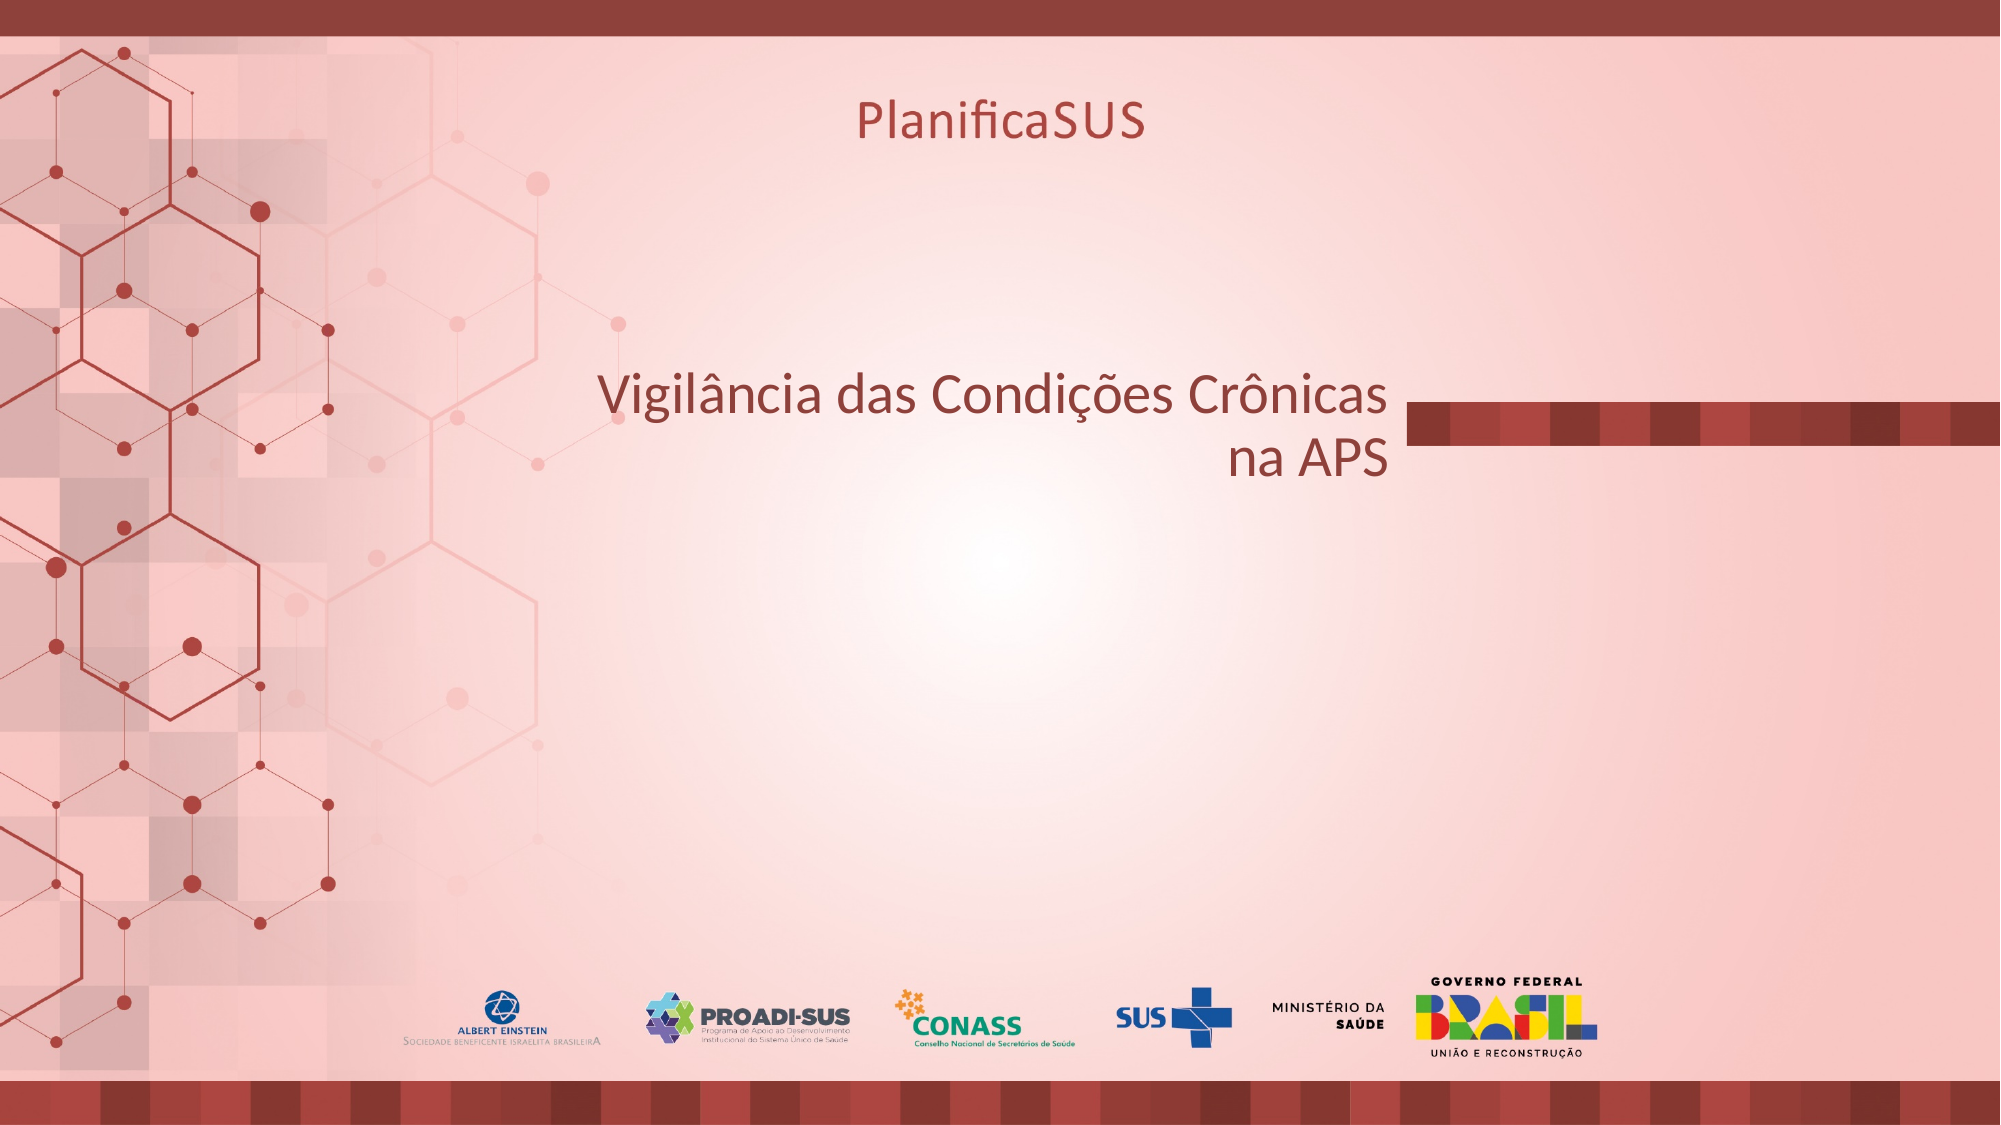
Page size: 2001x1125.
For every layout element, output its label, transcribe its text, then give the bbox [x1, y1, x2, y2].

picture [0, 37, 2000, 1125]
title Vigilância das Condições Crônicas na APS [564, 354, 1406, 498]
